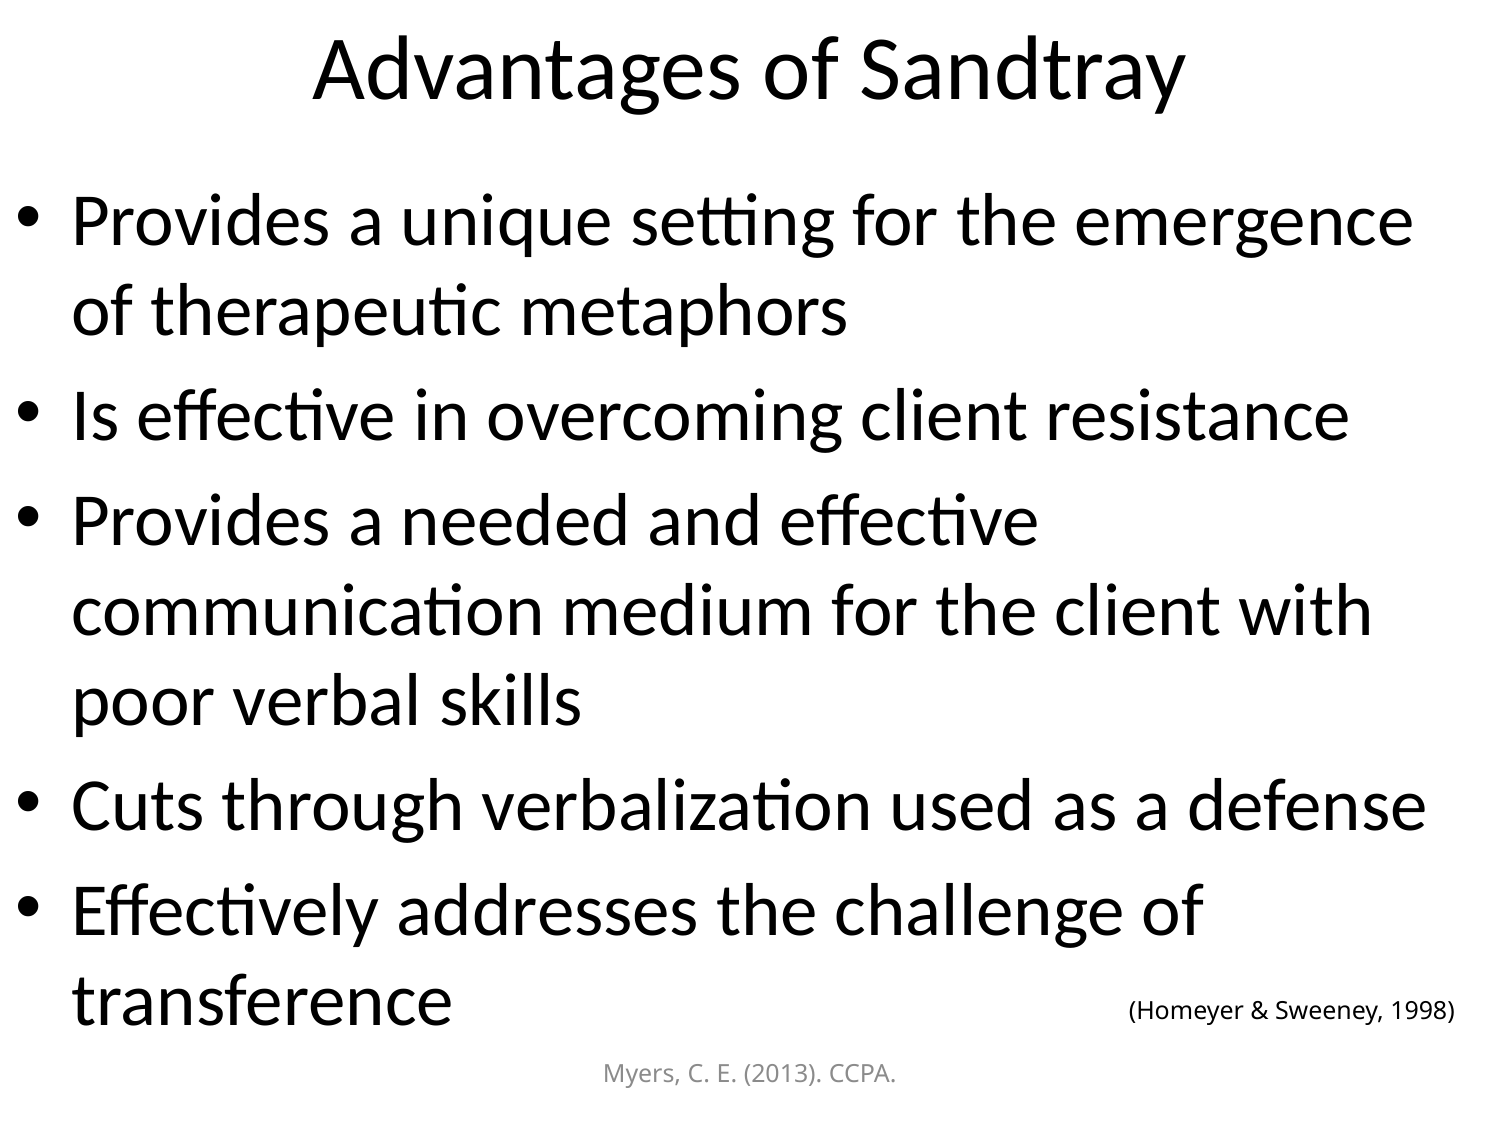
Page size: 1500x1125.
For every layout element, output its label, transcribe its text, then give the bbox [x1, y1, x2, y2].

list Provides a unique setting for the emergence of therapeutic metaphors Is effective in overcoming client resistance Provides a needed and effective communication medium for the client with poor verbal skills Cuts through verbalization used as a defense Effectively addresses the challenge of transference [0, 162, 1500, 963]
footer Myers, C. E. (2013). CCPA. [512, 1042, 988, 1103]
title Advantages of Sandtray [37, 0, 1463, 125]
text_box (Homeyer & Sweeney, 1998) [1113, 987, 1470, 1033]
